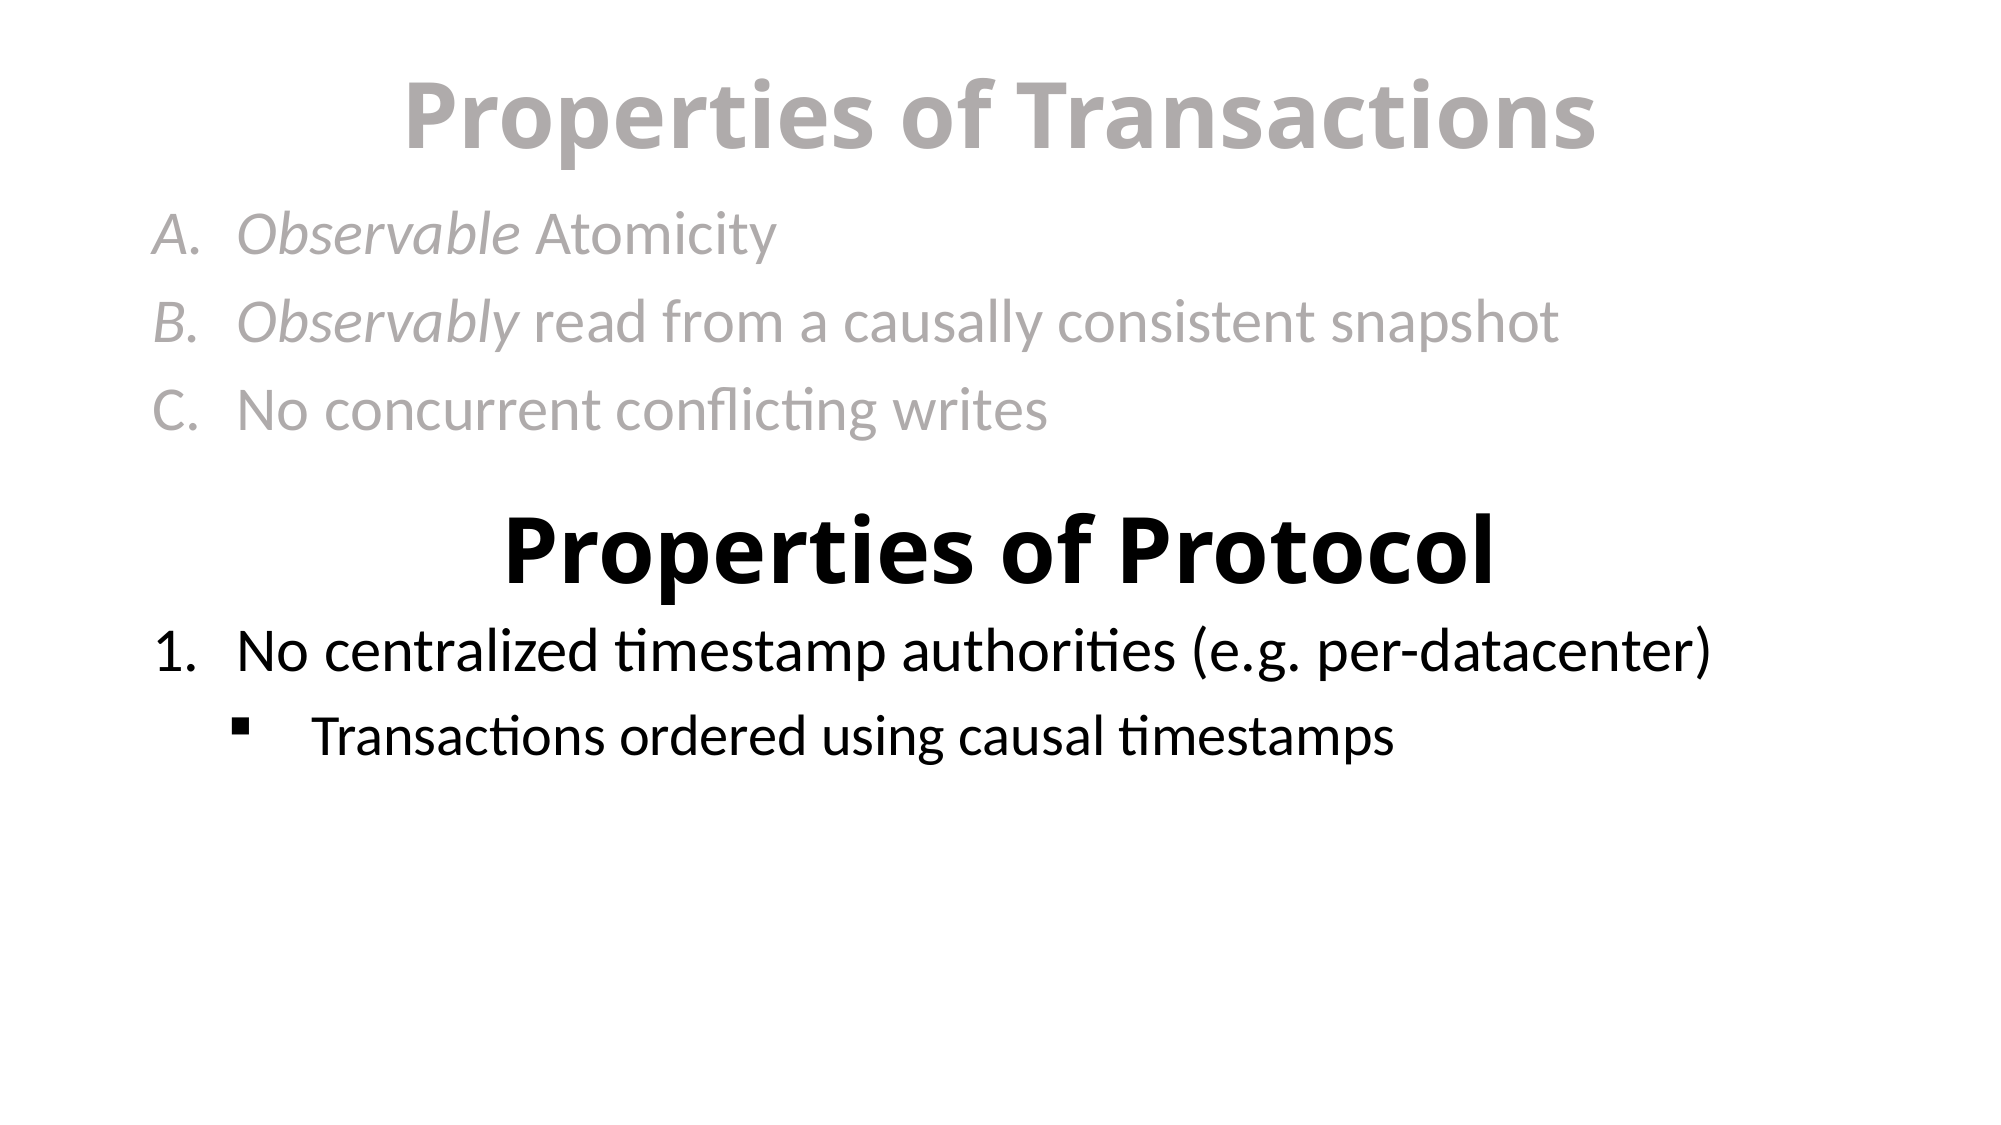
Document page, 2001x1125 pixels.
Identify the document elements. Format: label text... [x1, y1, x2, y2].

title Properties of Transactions [137, 68, 1863, 168]
text_box No centralized timestamp authorities (e.g. per-datacenter) Transactions ordered using causal timestamps [137, 613, 1863, 776]
text_box Observable Atomicity Observably read from a causally consistent snapshot No concurrent conflicting writes [137, 193, 1863, 452]
text_box Properties of Protocol [137, 495, 1863, 613]
